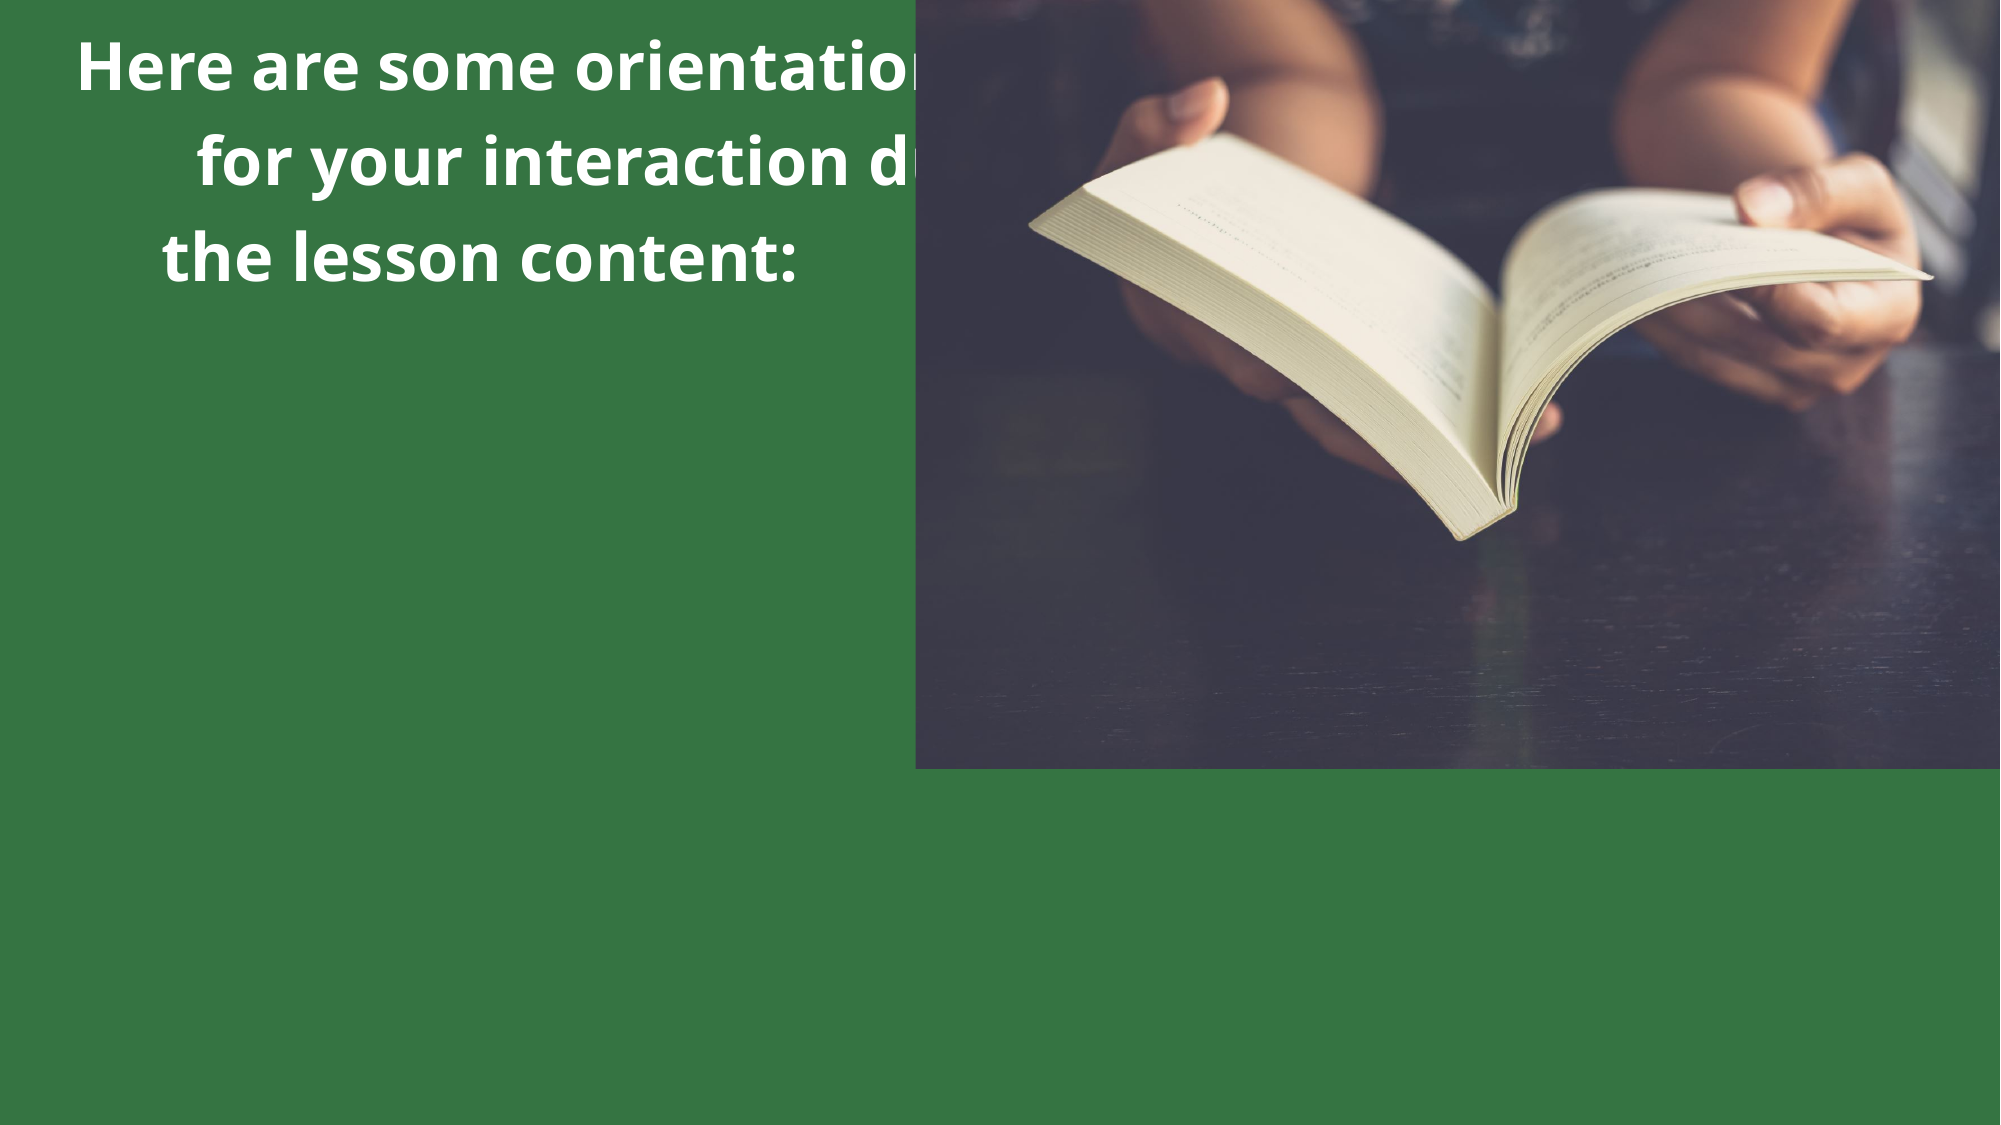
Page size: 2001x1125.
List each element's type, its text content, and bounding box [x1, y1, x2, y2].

picture [915, 0, 2000, 770]
text_box Here are some orientations for your interaction during the lesson content: [60, 0, 915, 303]
